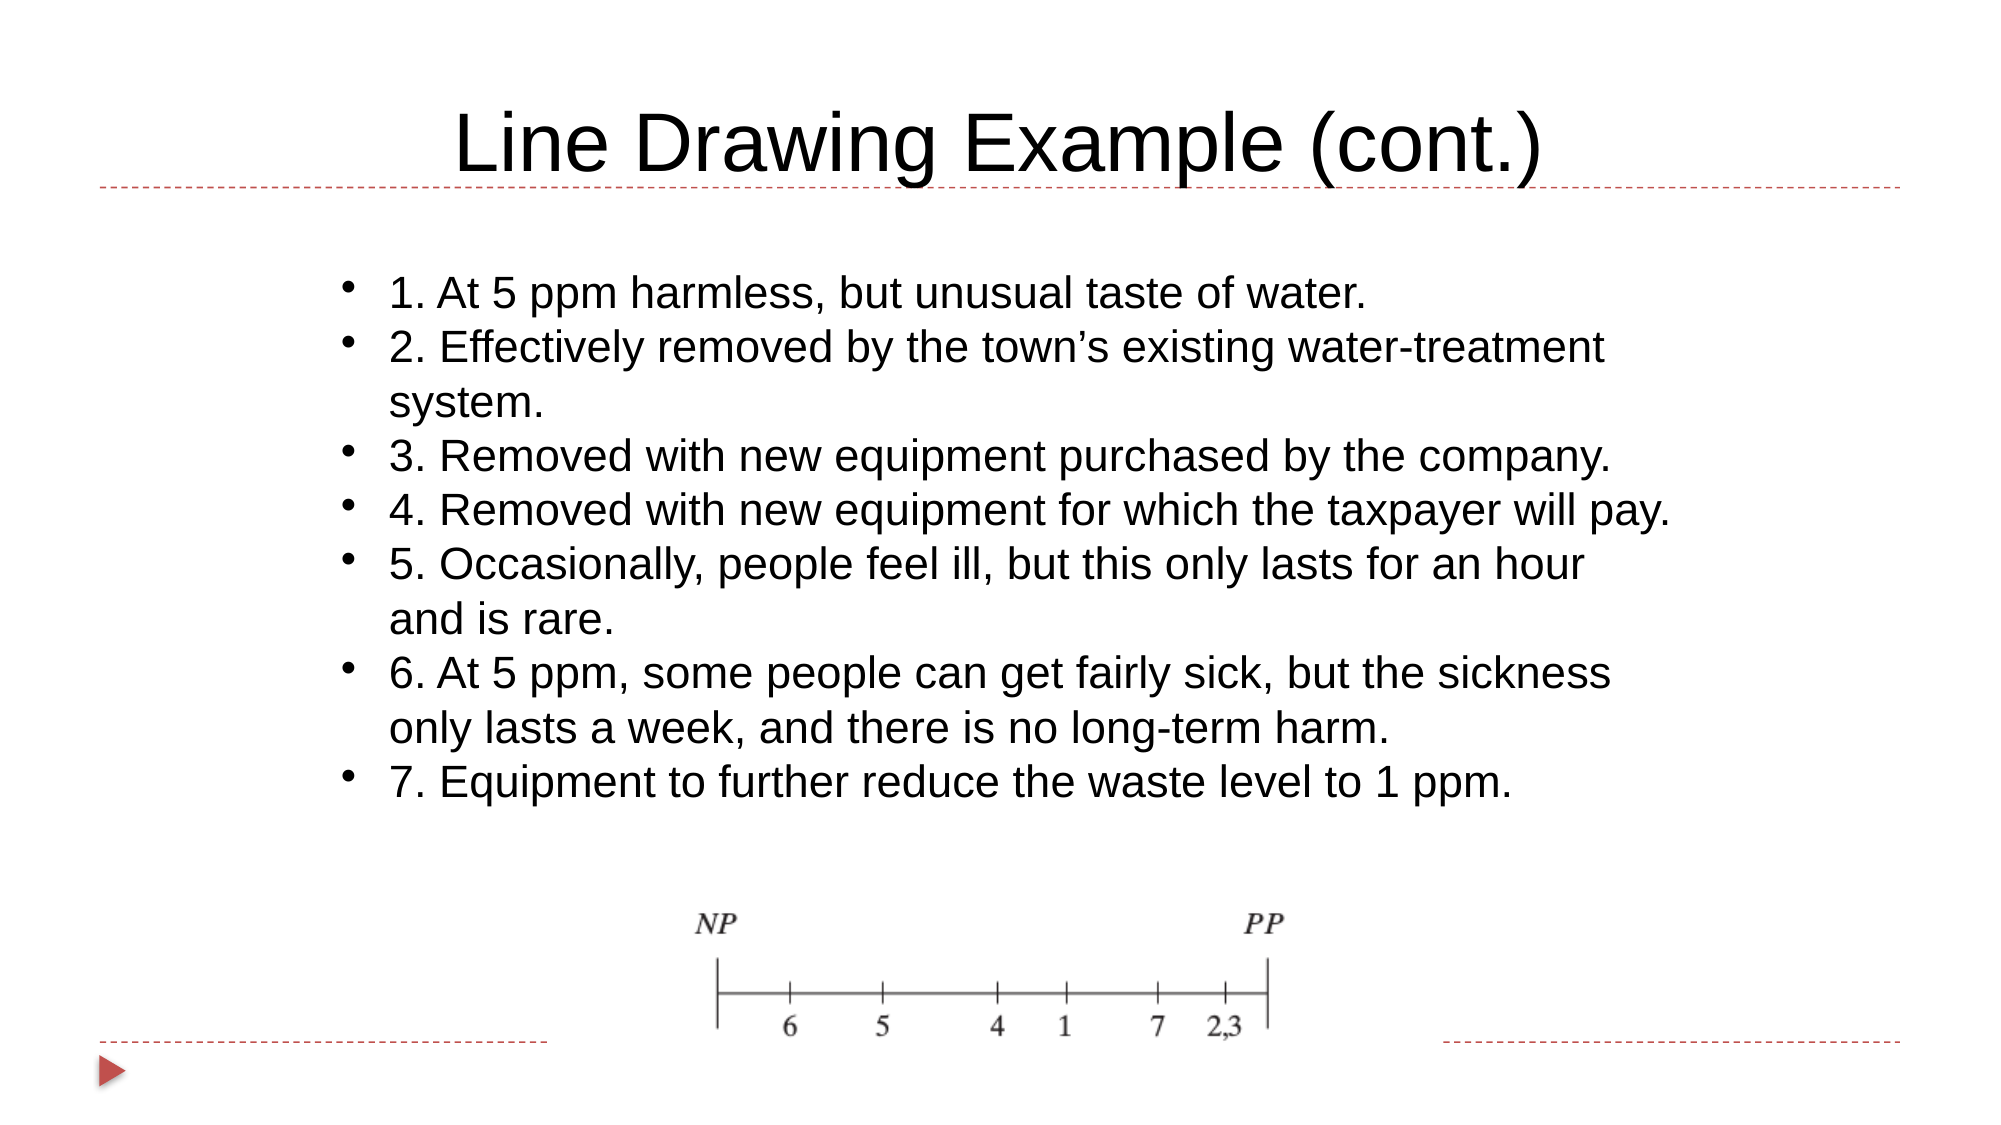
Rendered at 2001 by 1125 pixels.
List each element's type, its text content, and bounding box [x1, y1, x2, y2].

text_box Line Drawing Example (cont.) [324, 44, 1675, 233]
picture [548, 857, 1442, 1086]
text_box 1. At 5 ppm harmless, but unusual taste of water. 2. Effectively removed by the town’s existing water-treatment system. 3. Removed with new equipment purchased by the company. 4. Removed with new equipment for which the taxpayer will pay. 5. Occasionally, people feel ill, but this only lasts for an hour and is rare. 6. At 5 ppm, some people can get fairly sick, but the sickness only lasts a week, and there is no long-term harm. 7. Equipment to further reduce the waste level to 1 ppm. [324, 263, 1675, 858]
